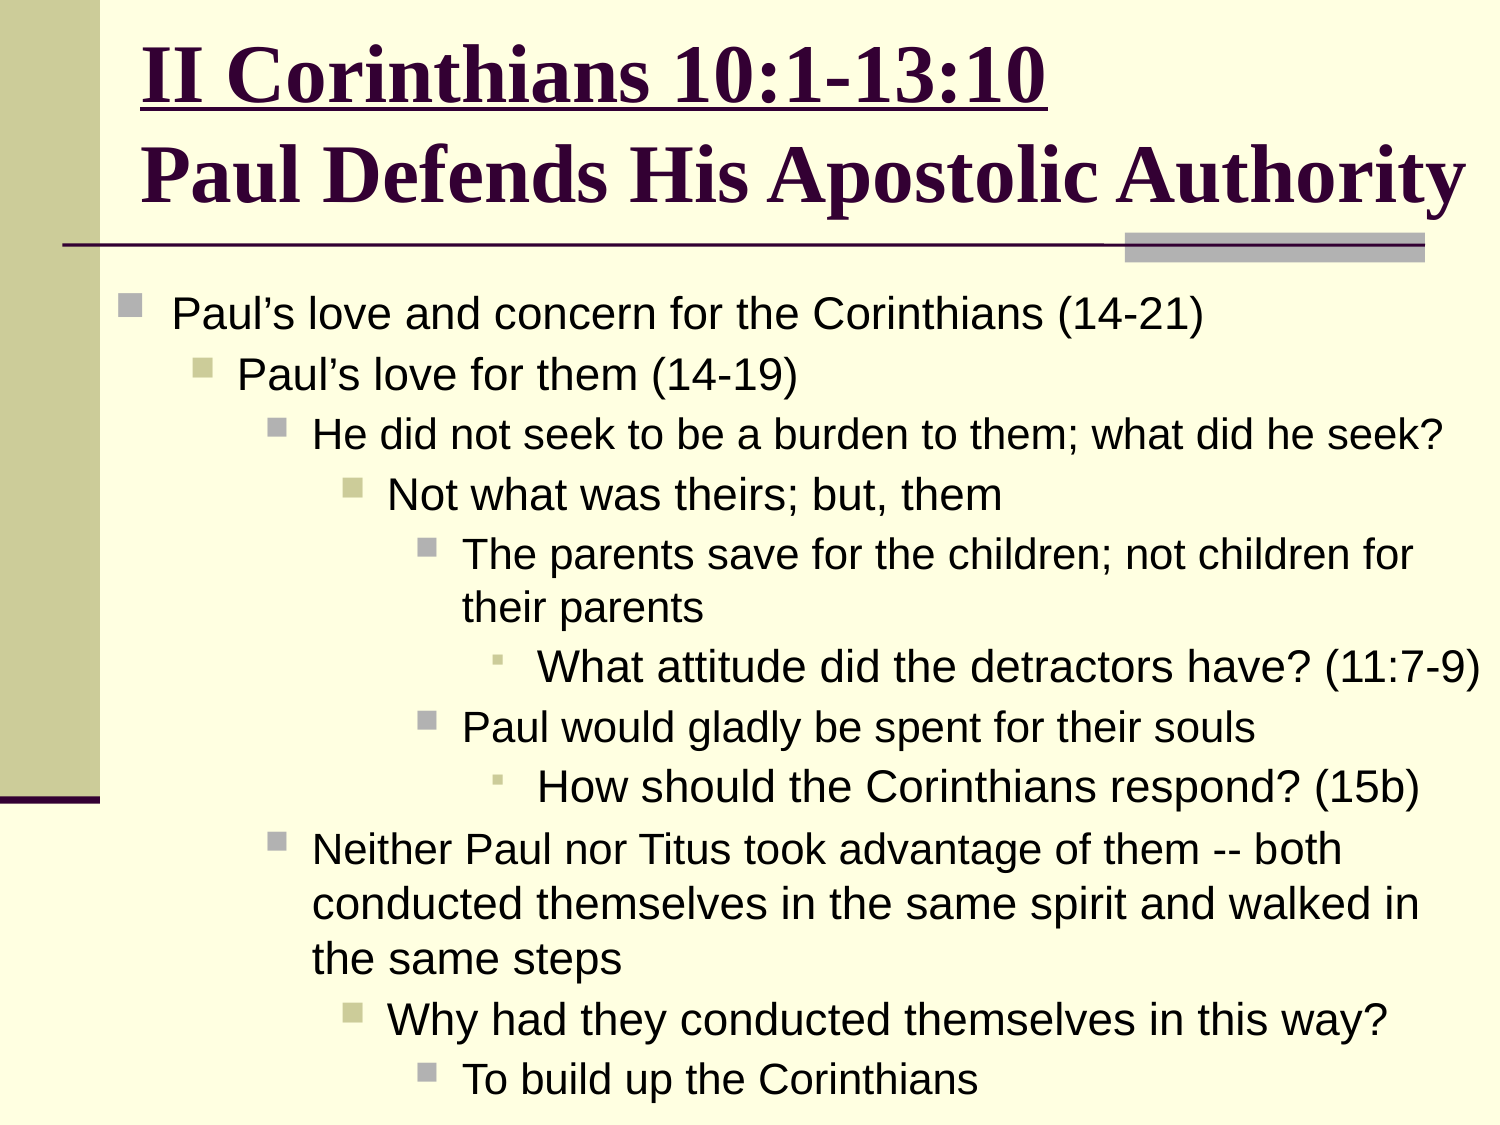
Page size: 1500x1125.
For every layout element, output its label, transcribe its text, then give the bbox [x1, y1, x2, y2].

title II Corinthians 10:1-13:10 Paul Defends His Apostolic Authority [124, 24, 1500, 213]
text_box Paul’s love and concern for the Corinthians (14-21) Paul’s love for them (14-19) He did not seek to be a burden to them; what did he seek? Not what was theirs; but, them The parents save for the children; not children for their parents What attitude did the detractors have? (11:7-9) Paul would gladly be spent for their souls How should the Corinthians respond? (15b) Neither Paul nor Titus took advantage of them -- both conducted themselves in the same spirit and walked in the same steps Why had they conducted themselves in this way? To build up the Corinthians [99, 275, 1500, 1063]
